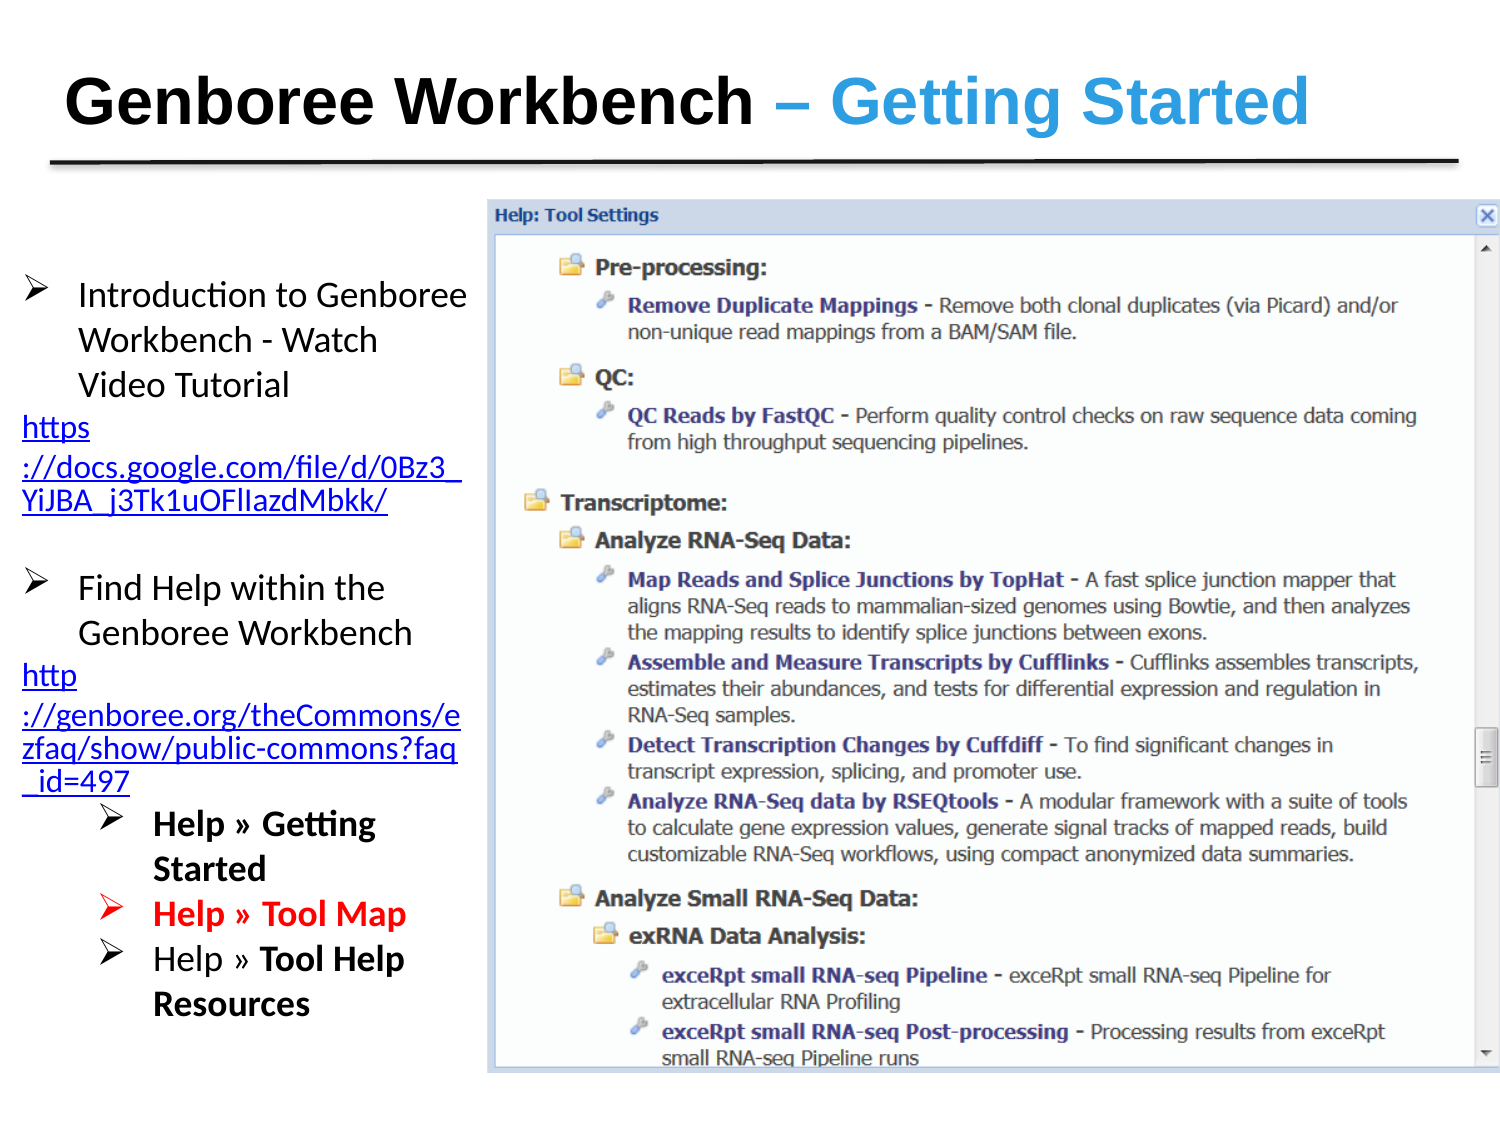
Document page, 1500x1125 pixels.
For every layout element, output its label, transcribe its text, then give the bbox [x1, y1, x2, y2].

text_box Introduction to Genboree Workbench - Watch Video Tutorial https://docs.google.com/file/d/0Bz3_YiJBA_j3Tk1uOFlIazdMbkk/ Find Help within the Genboree Workbench http://genboree.org/theCommons/ezfaq/show/public-commons?faq_id=497 Help » Getting Started Help » Tool Map Help » Tool Help Resources [7, 262, 482, 932]
text_box Genboree Workbench – Getting Started [49, 50, 1463, 163]
picture [487, 199, 1500, 1073]
